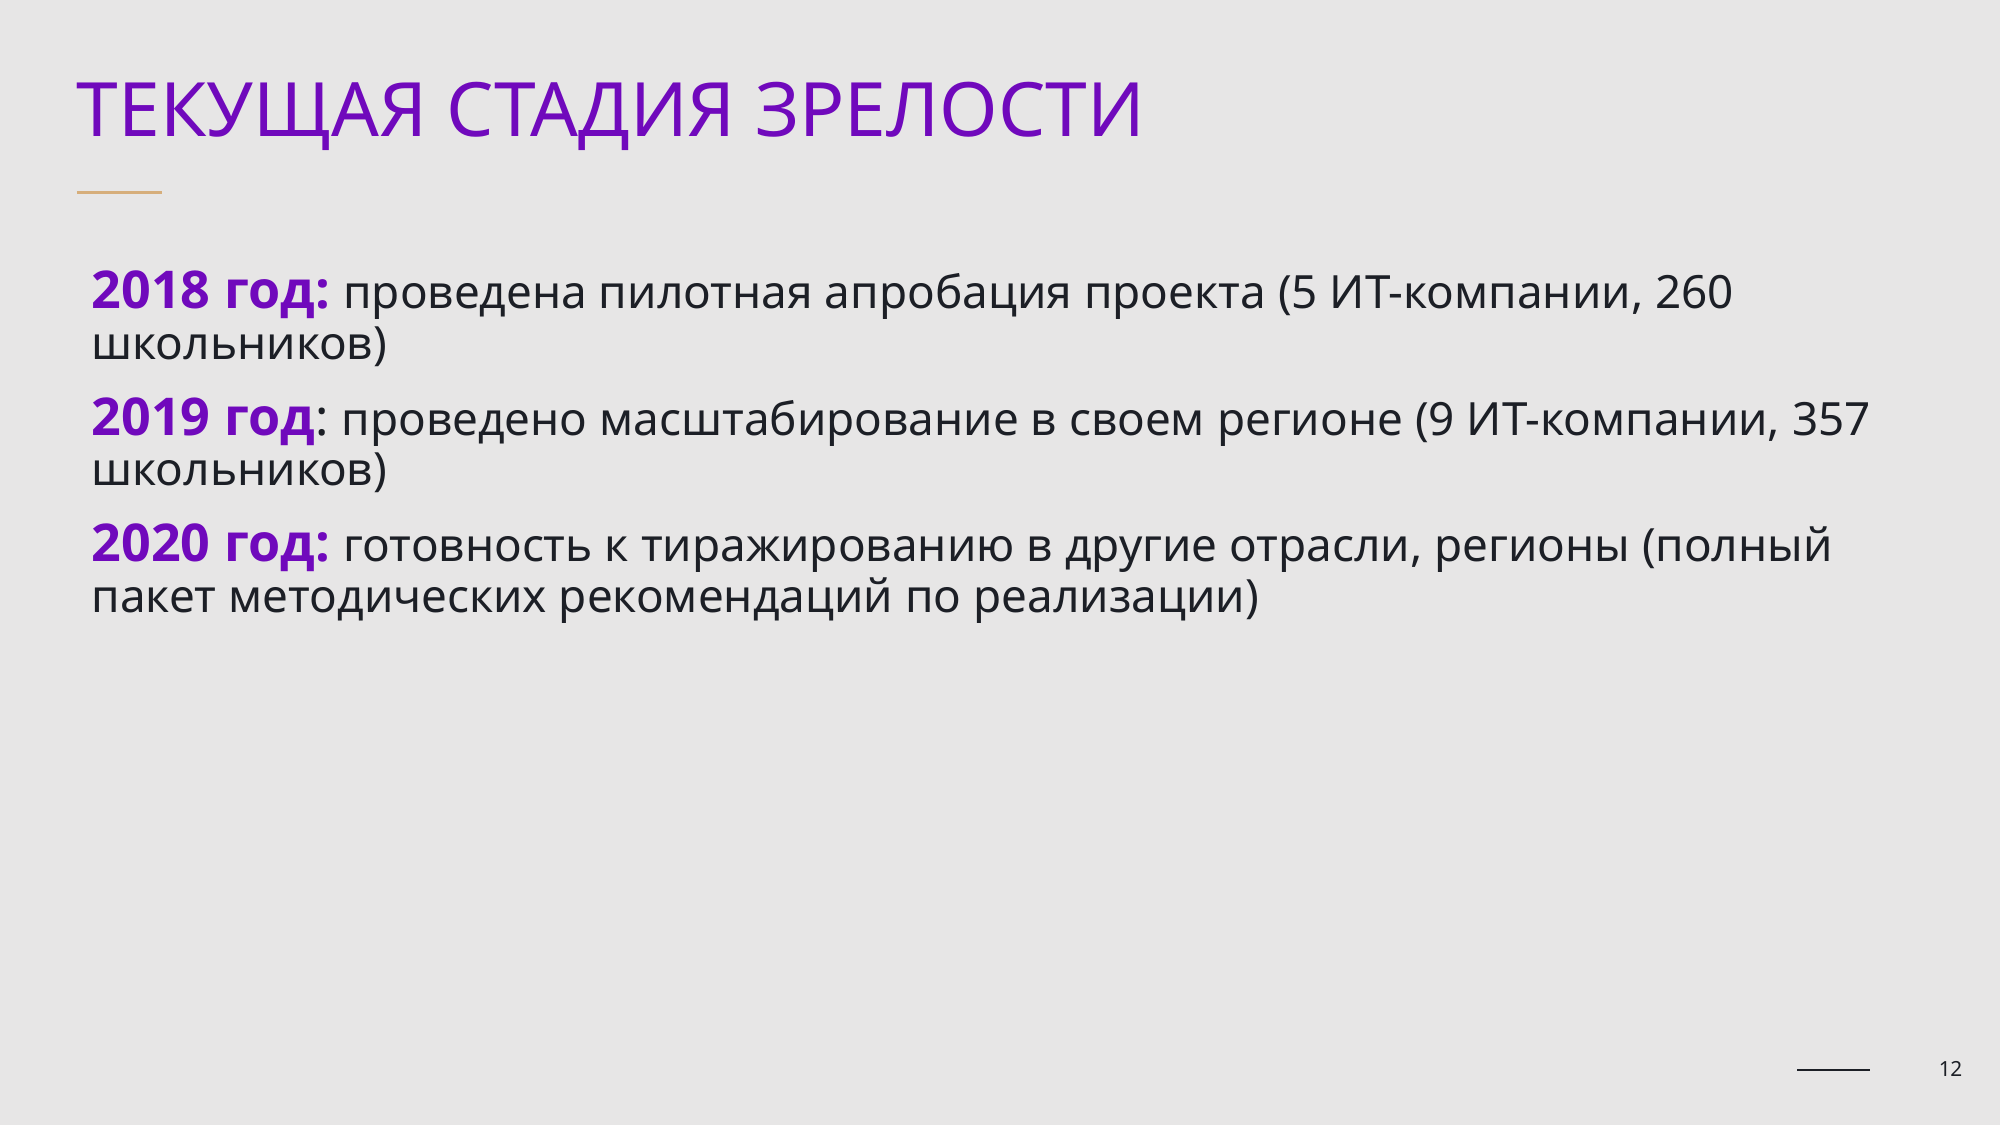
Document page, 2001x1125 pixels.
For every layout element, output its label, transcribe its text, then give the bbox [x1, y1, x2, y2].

list Текущая стадия зрелости [76, 16, 1923, 137]
list 2018 год: проведена пилотная апробация проекта (5 ИТ-компании, 260 школьников) 2019 год: проведено масштабирование в своем регионе (9 ИТ-компании, 357 школьников) 2020 год: готовность к тиражированию в другие отрасли, регионы (полный пакет методических рекомендаций по реализации) [76, 256, 1923, 924]
